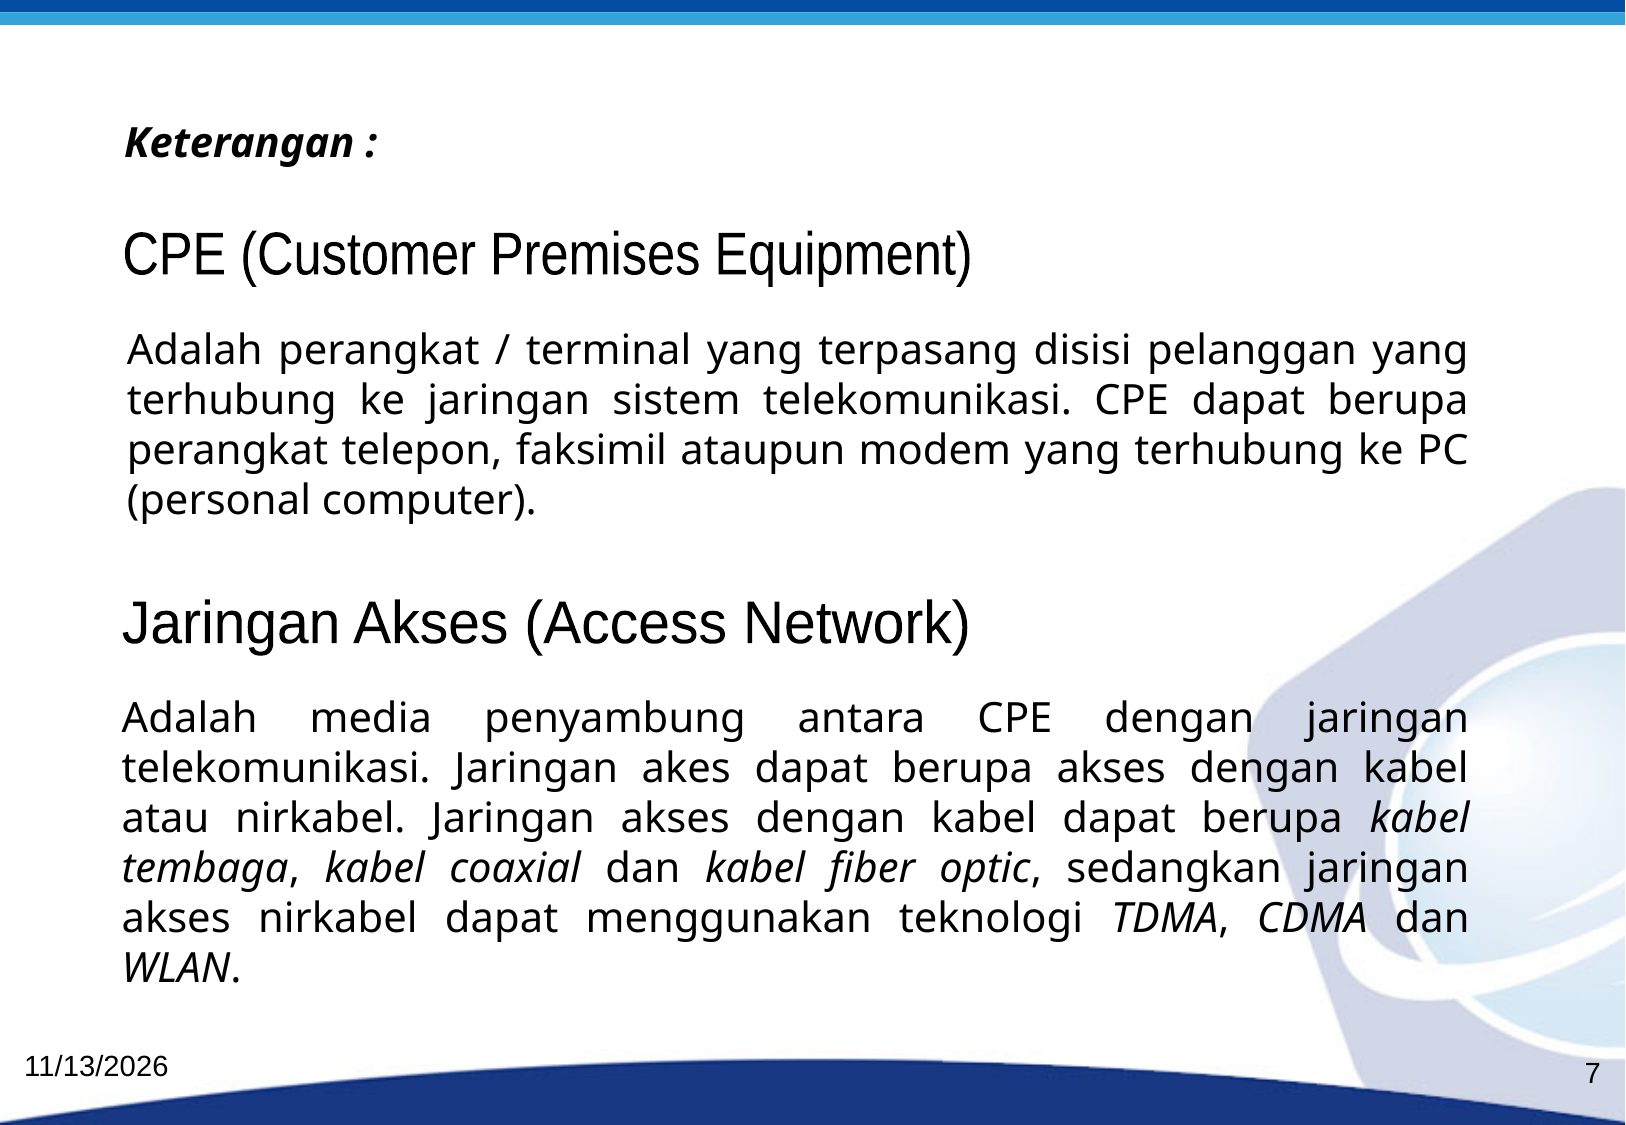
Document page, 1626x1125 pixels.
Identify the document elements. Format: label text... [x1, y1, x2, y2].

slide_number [8, 1039, 389, 1118]
text_box Adalah perangkat / terminal yang terpasang disisi pelanggan yang terhubung ke jaringan sistem telekomunikasi. CPE dapat berupa perangkat telepon, faksimil ataupun modem yang terhubung ke PC (personal computer). [112, 315, 1485, 531]
text_box Adalah media penyambung antara CPE dengan jaringan telekomunikasi. Jaringan akes dapat berupa akses dengan kabel atau nirkabel. Jaringan akses dengan kabel dapat berupa kabel tembaga, kabel coaxial dan kabel fiber optic, sedangkan jaringan akses nirkabel dapat menggunakan teknologi TDMA, CDMA dan WLAN. [106, 683, 1485, 999]
picture [0, 0, 1626, 1125]
text_box Keterangan : [109, 118, 393, 173]
slide_number 7 [1236, 1046, 1617, 1125]
